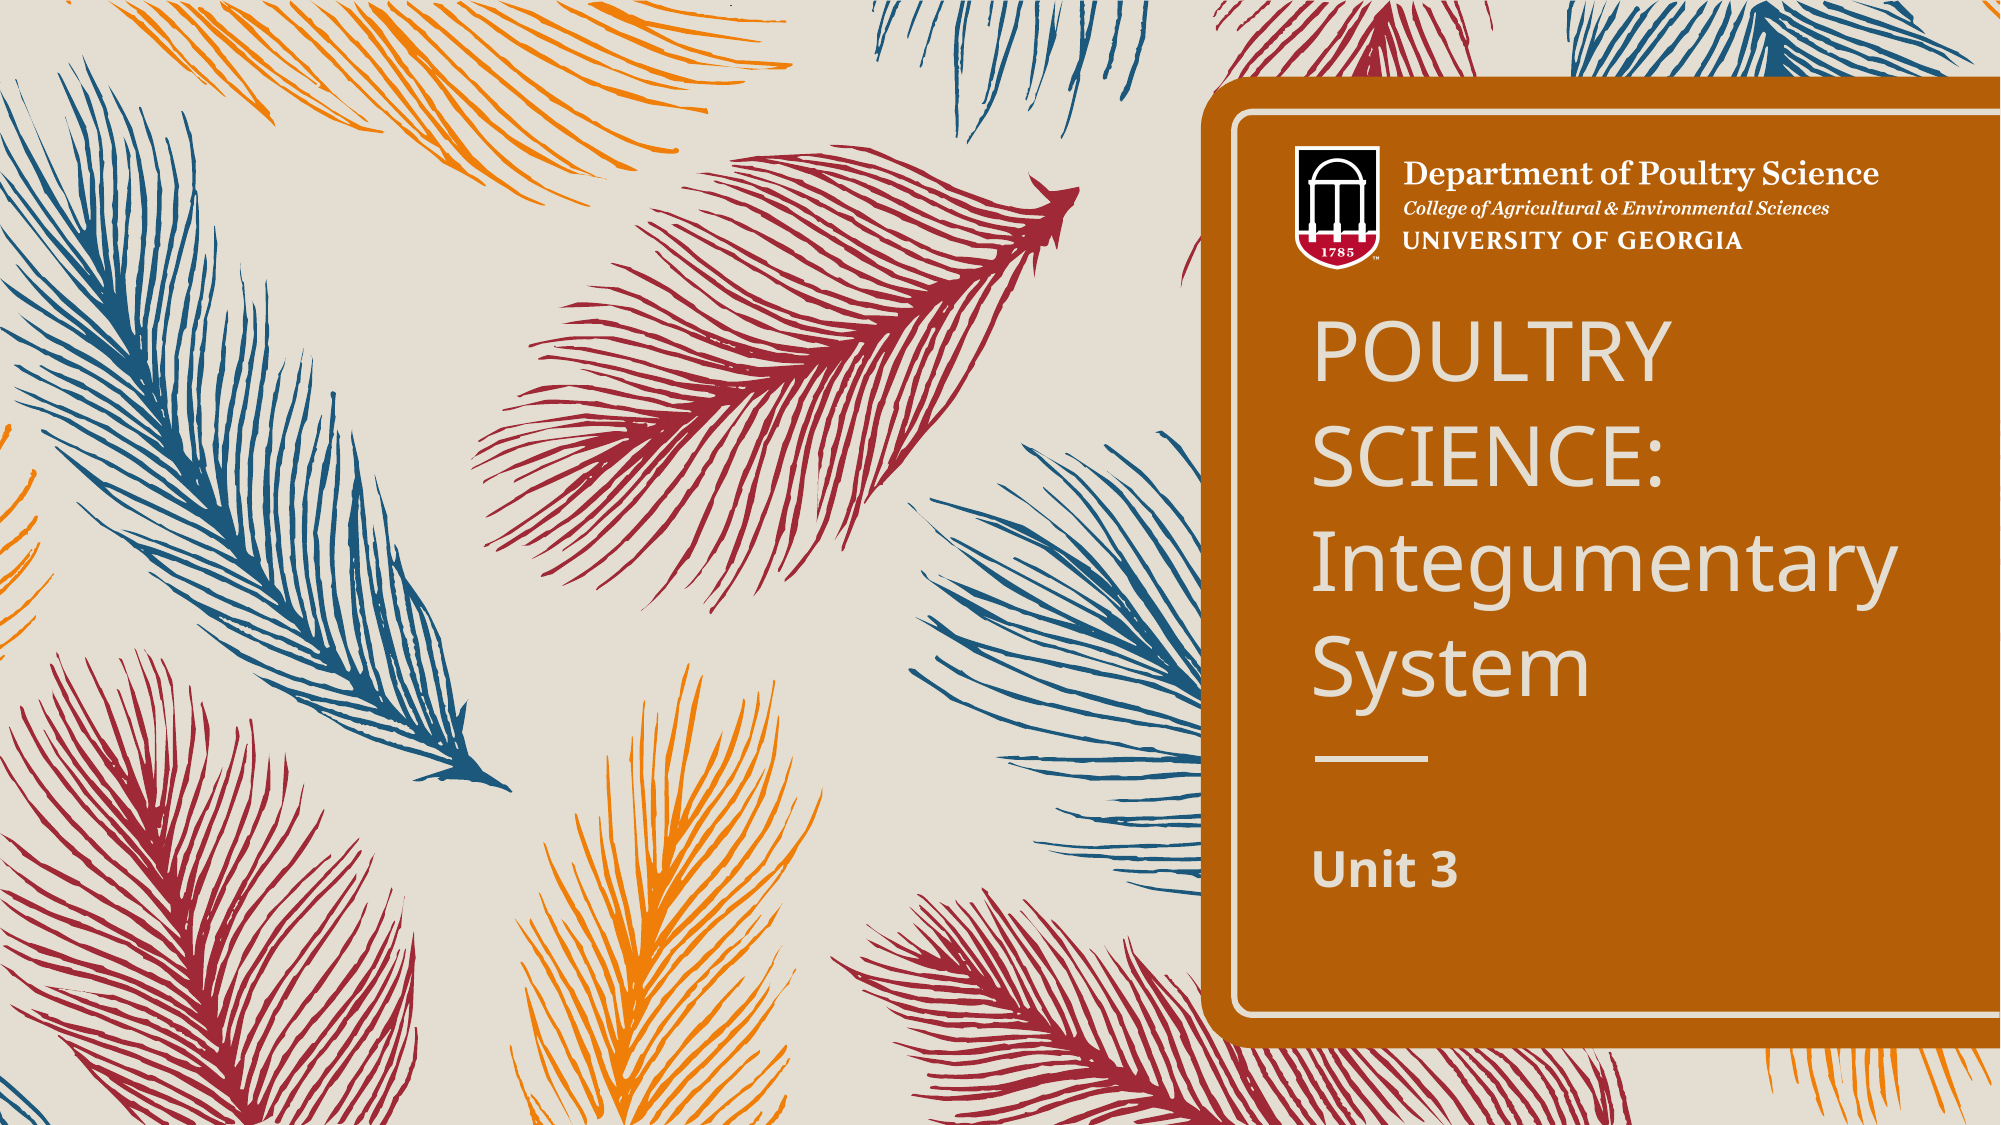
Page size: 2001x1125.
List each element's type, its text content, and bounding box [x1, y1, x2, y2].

title POULTRY SCIENCE: Integumentary System [1295, 286, 2000, 764]
subtitle Unit 3 [1295, 811, 1918, 963]
picture [1273, 125, 1913, 287]
